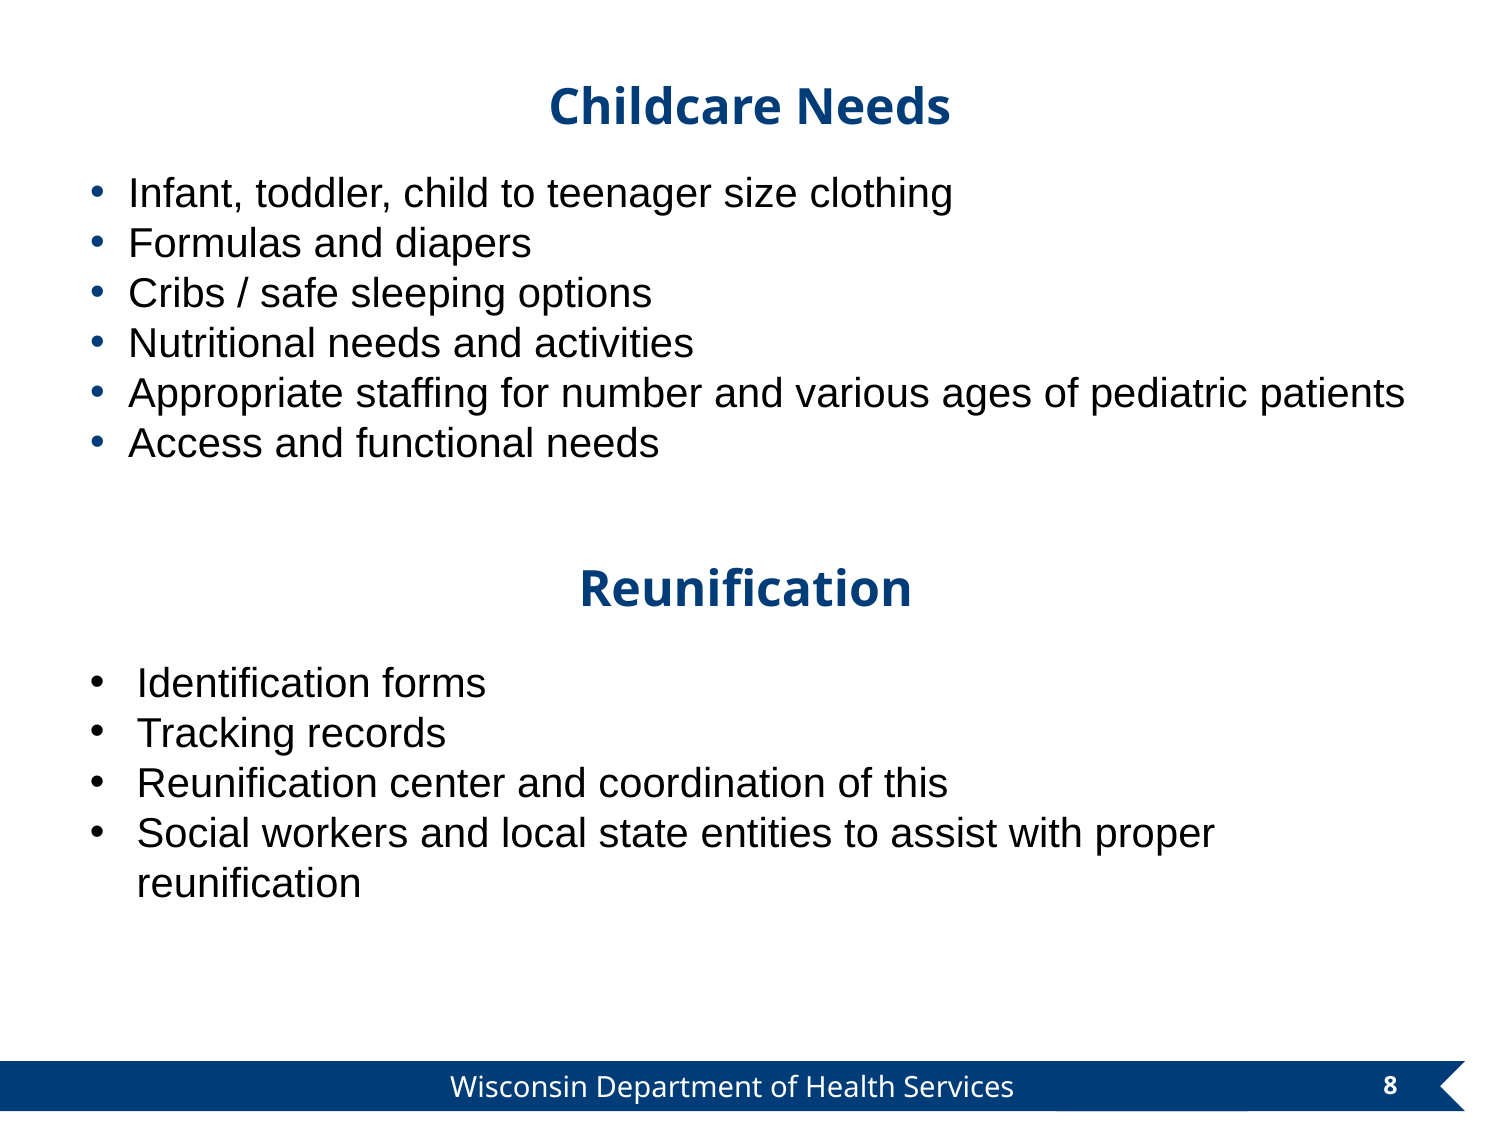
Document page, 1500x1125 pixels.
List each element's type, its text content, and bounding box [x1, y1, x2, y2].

text_box Reunification [356, 549, 1144, 624]
title Childcare Needs [75, 50, 1425, 158]
text_box Identification forms Tracking records Reunification center and coordination of this Social workers and local state entities to assist with proper reunification [74, 648, 1425, 913]
list Infant, toddler, child to teenager size clothing Formulas and diapers Cribs / safe sleeping options Nutritional needs and activities Appropriate staffing for number and various ages of pediatric patients Access and functional needs [75, 158, 1425, 433]
